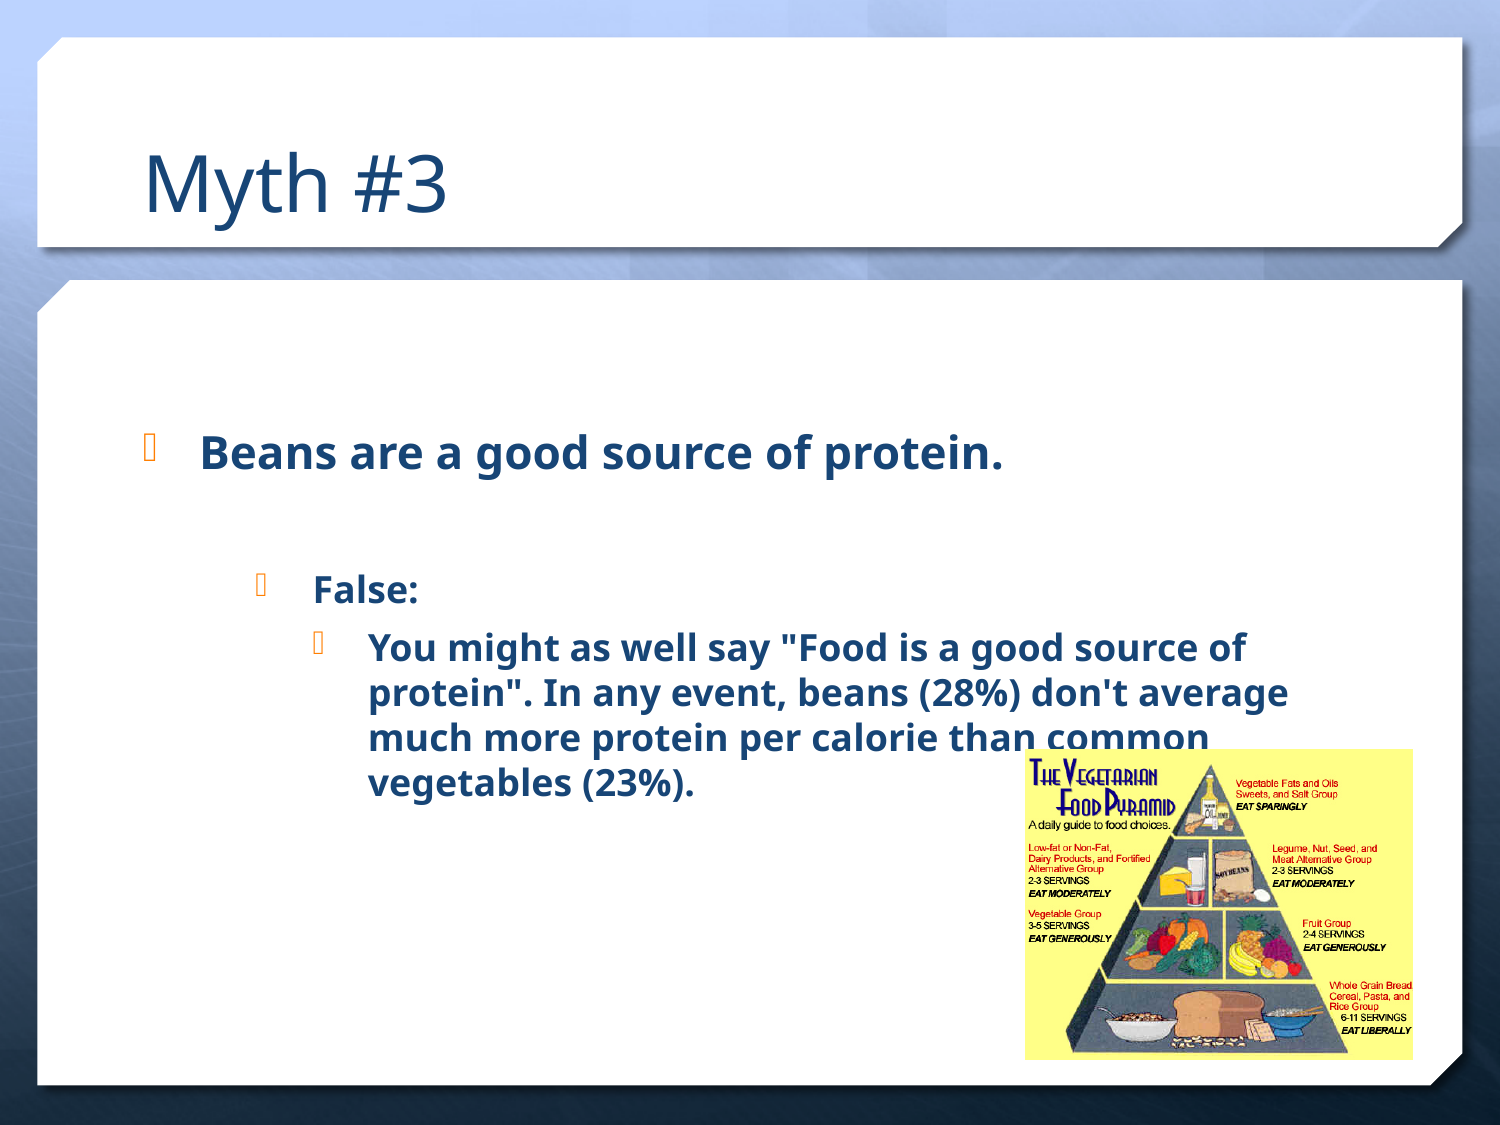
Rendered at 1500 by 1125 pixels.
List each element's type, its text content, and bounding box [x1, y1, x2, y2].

picture [1024, 749, 1413, 1061]
list Beans are a good source of protein. False: You might as well say "Food is a good source of protein". In any event, beans (28%) don't average much more protein per calorie than common vegetables (23%). [127, 319, 1373, 978]
title Myth #3 [127, 48, 1373, 237]
